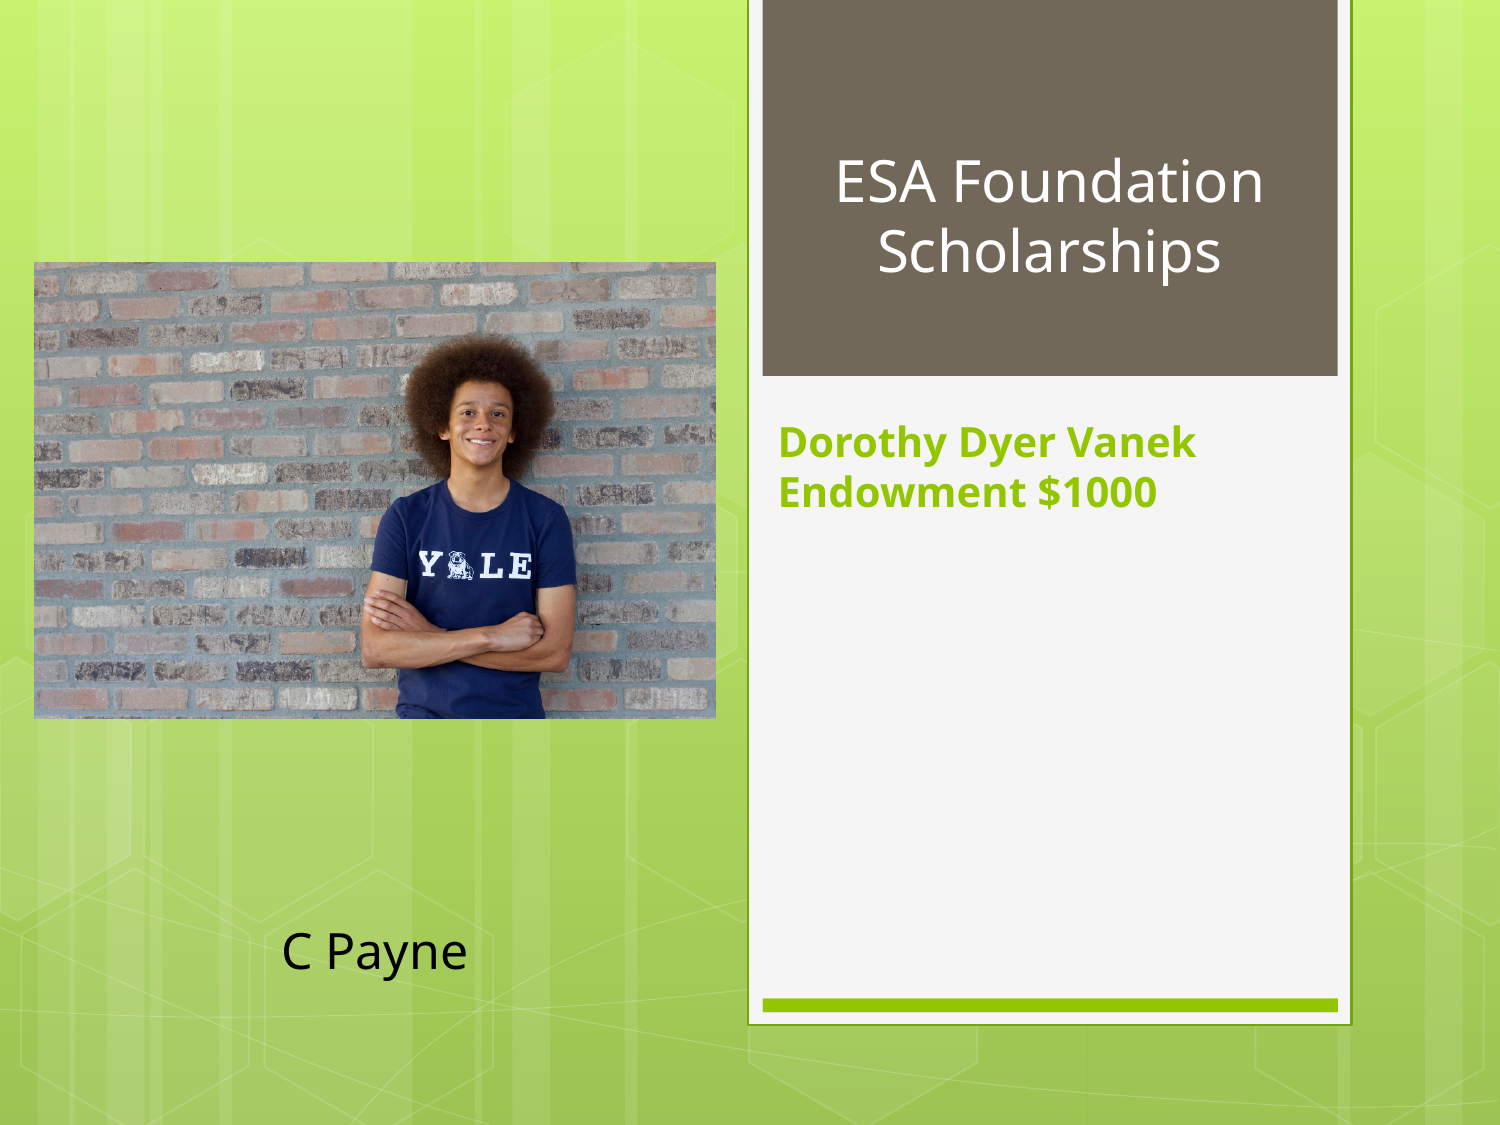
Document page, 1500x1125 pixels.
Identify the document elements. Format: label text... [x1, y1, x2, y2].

text_box C Payne [37, 912, 713, 988]
title [776, 444, 1320, 724]
text_box Dorothy Dyer Vanek Endowment $1000 [762, 362, 1306, 524]
picture [34, 262, 716, 719]
text_box ESA Foundation Scholarships [774, 136, 1325, 292]
